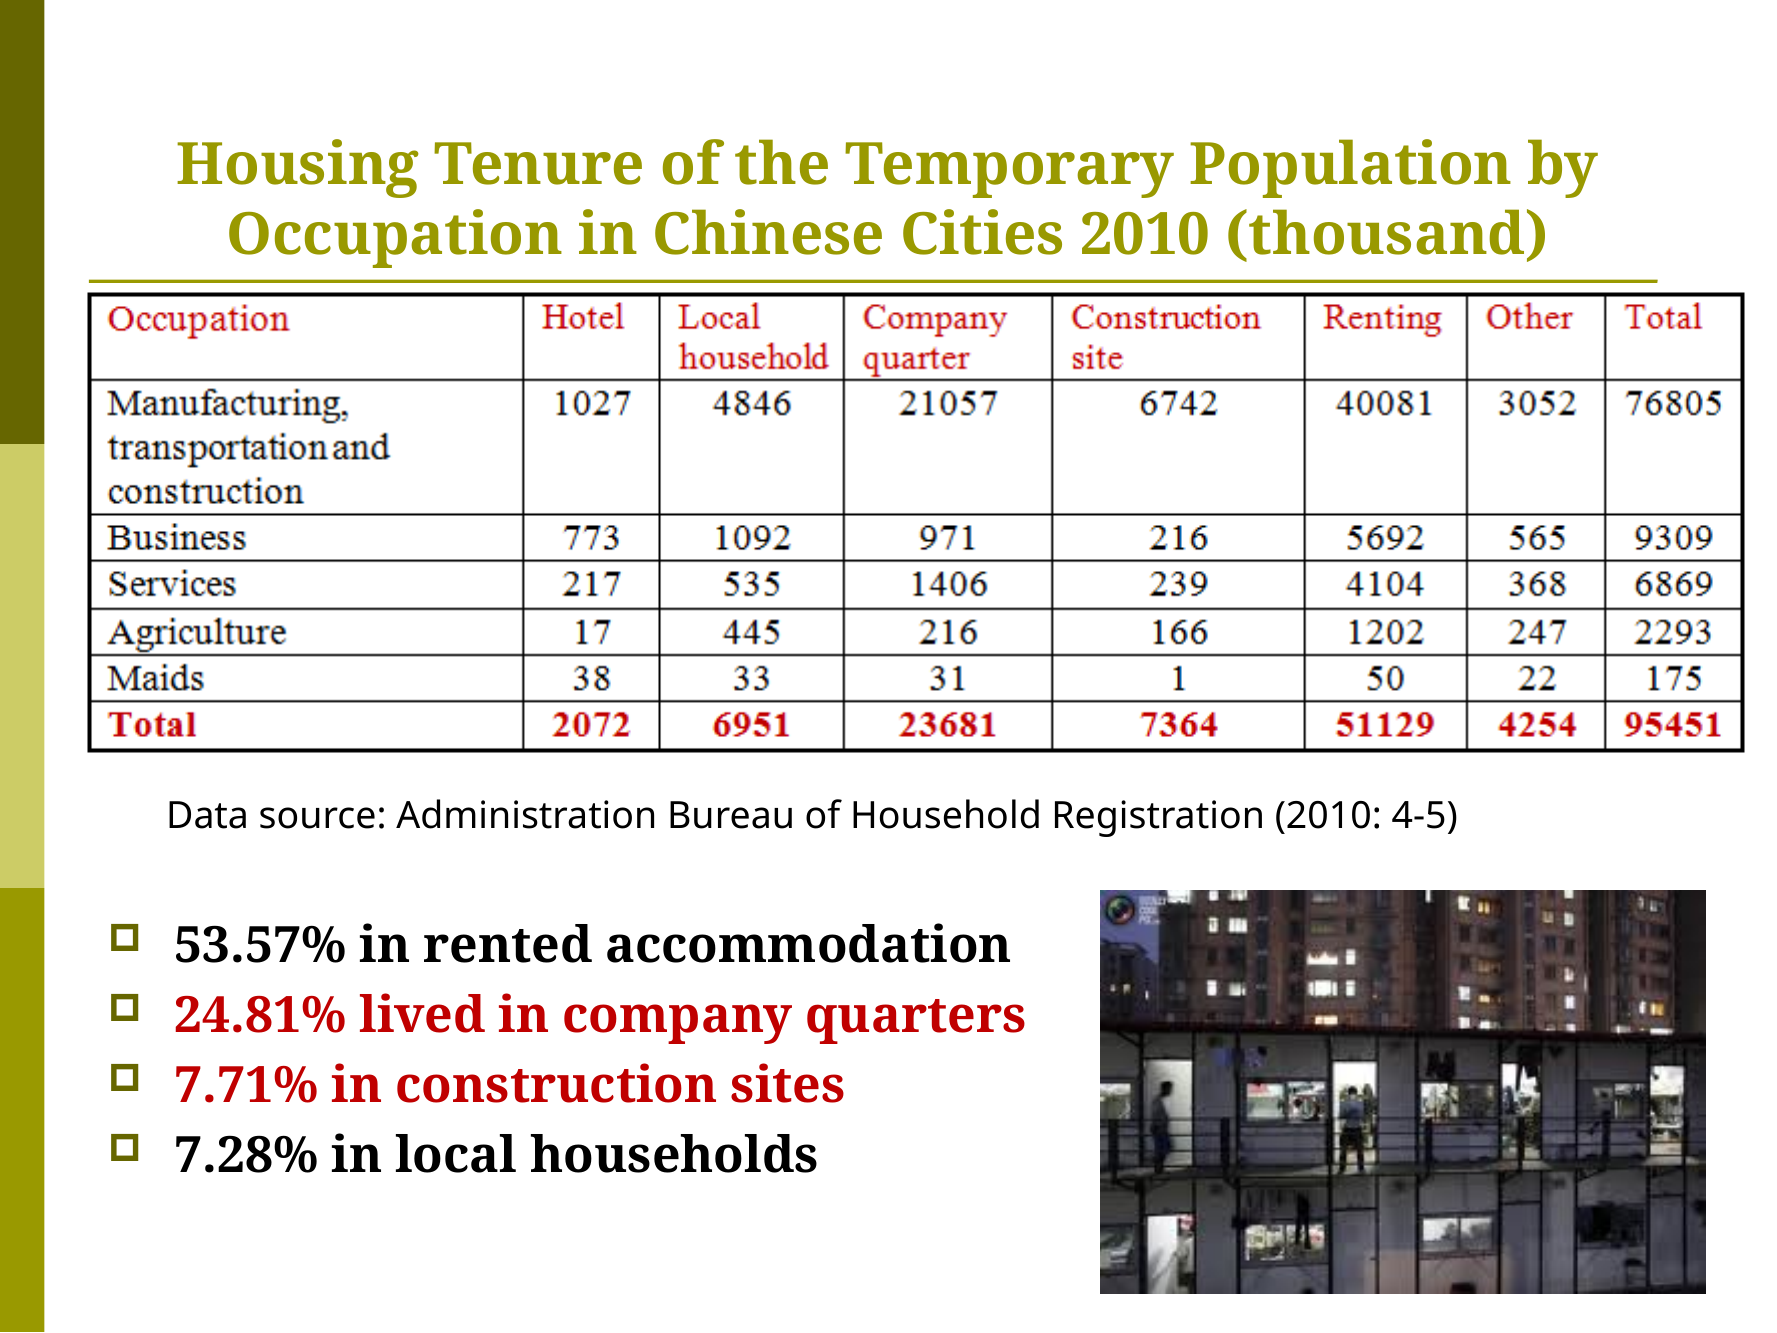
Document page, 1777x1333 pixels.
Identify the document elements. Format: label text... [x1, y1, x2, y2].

picture [84, 287, 1753, 761]
text_box Data source: Administration Bureau of Household Registration (2010: 4-5) [151, 784, 1475, 844]
picture [1100, 890, 1707, 1295]
list 53.57% in rented accommodation 24.81% lived in company quarters 7.71% in construction sites 7.28% in local households [90, 903, 1095, 1235]
title Housing Tenure of the Temporary Population by Occupation in Chinese Cities 2010 (thousand) [88, 53, 1688, 276]
